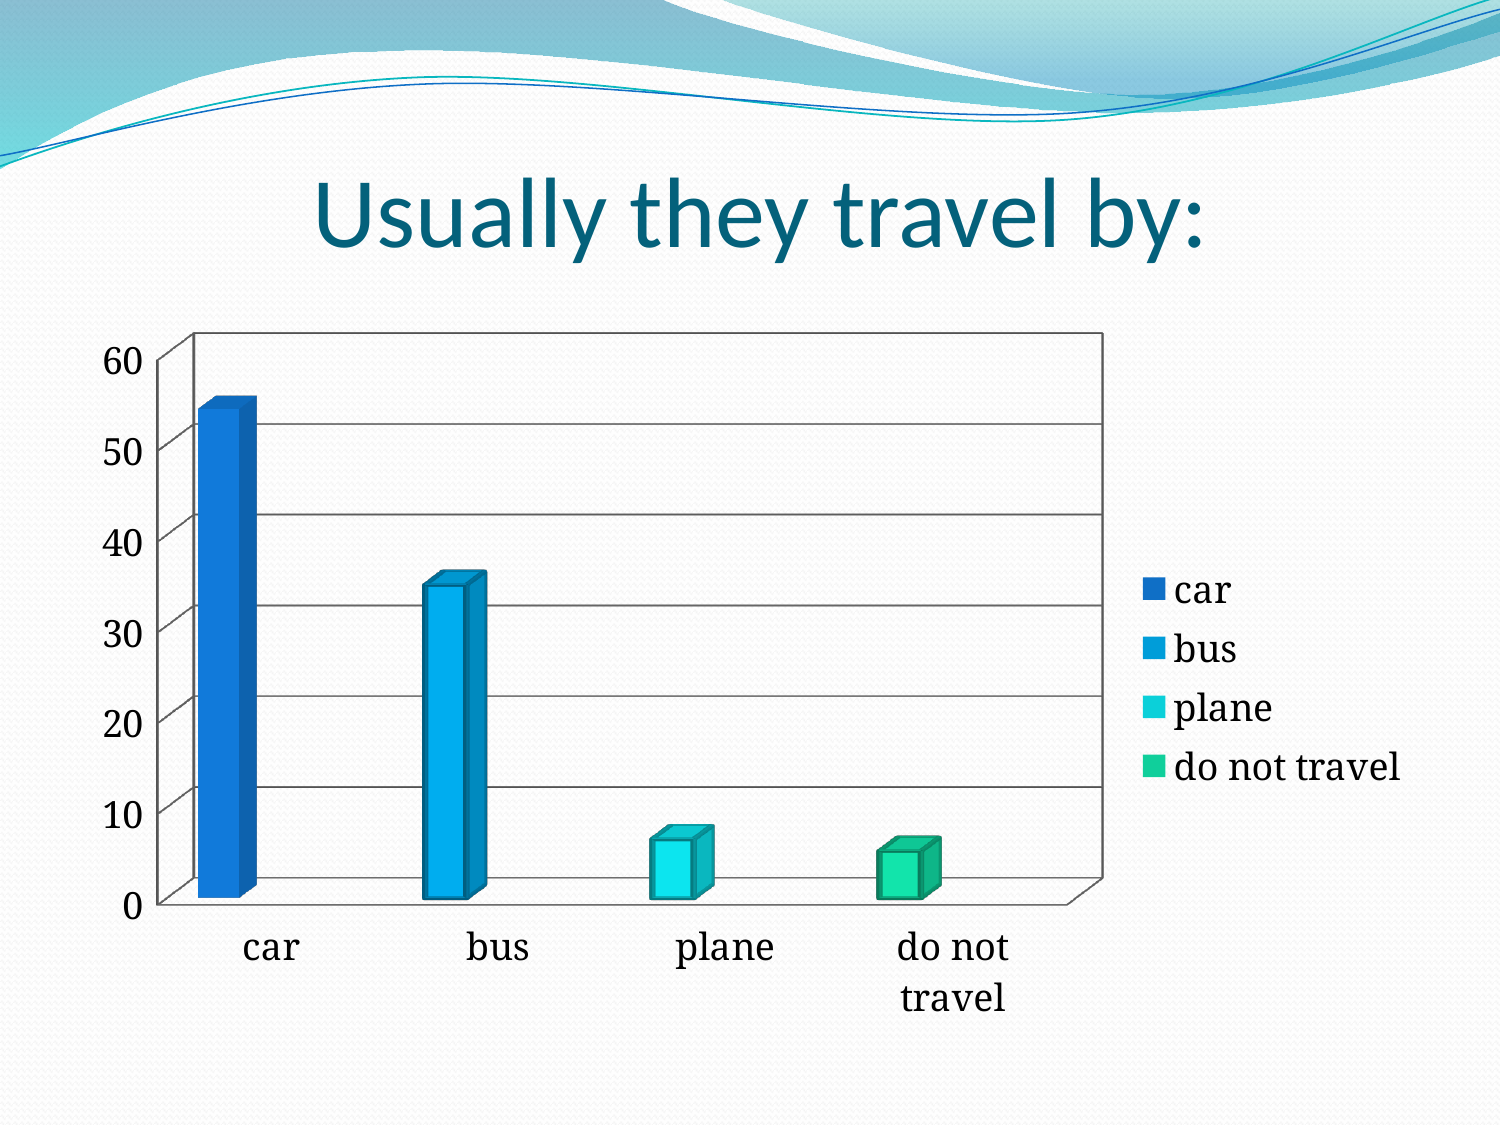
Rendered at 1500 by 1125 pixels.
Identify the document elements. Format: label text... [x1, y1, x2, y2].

text_box Usually they travel by: [297, 140, 1224, 276]
chart [74, 317, 1426, 1038]
